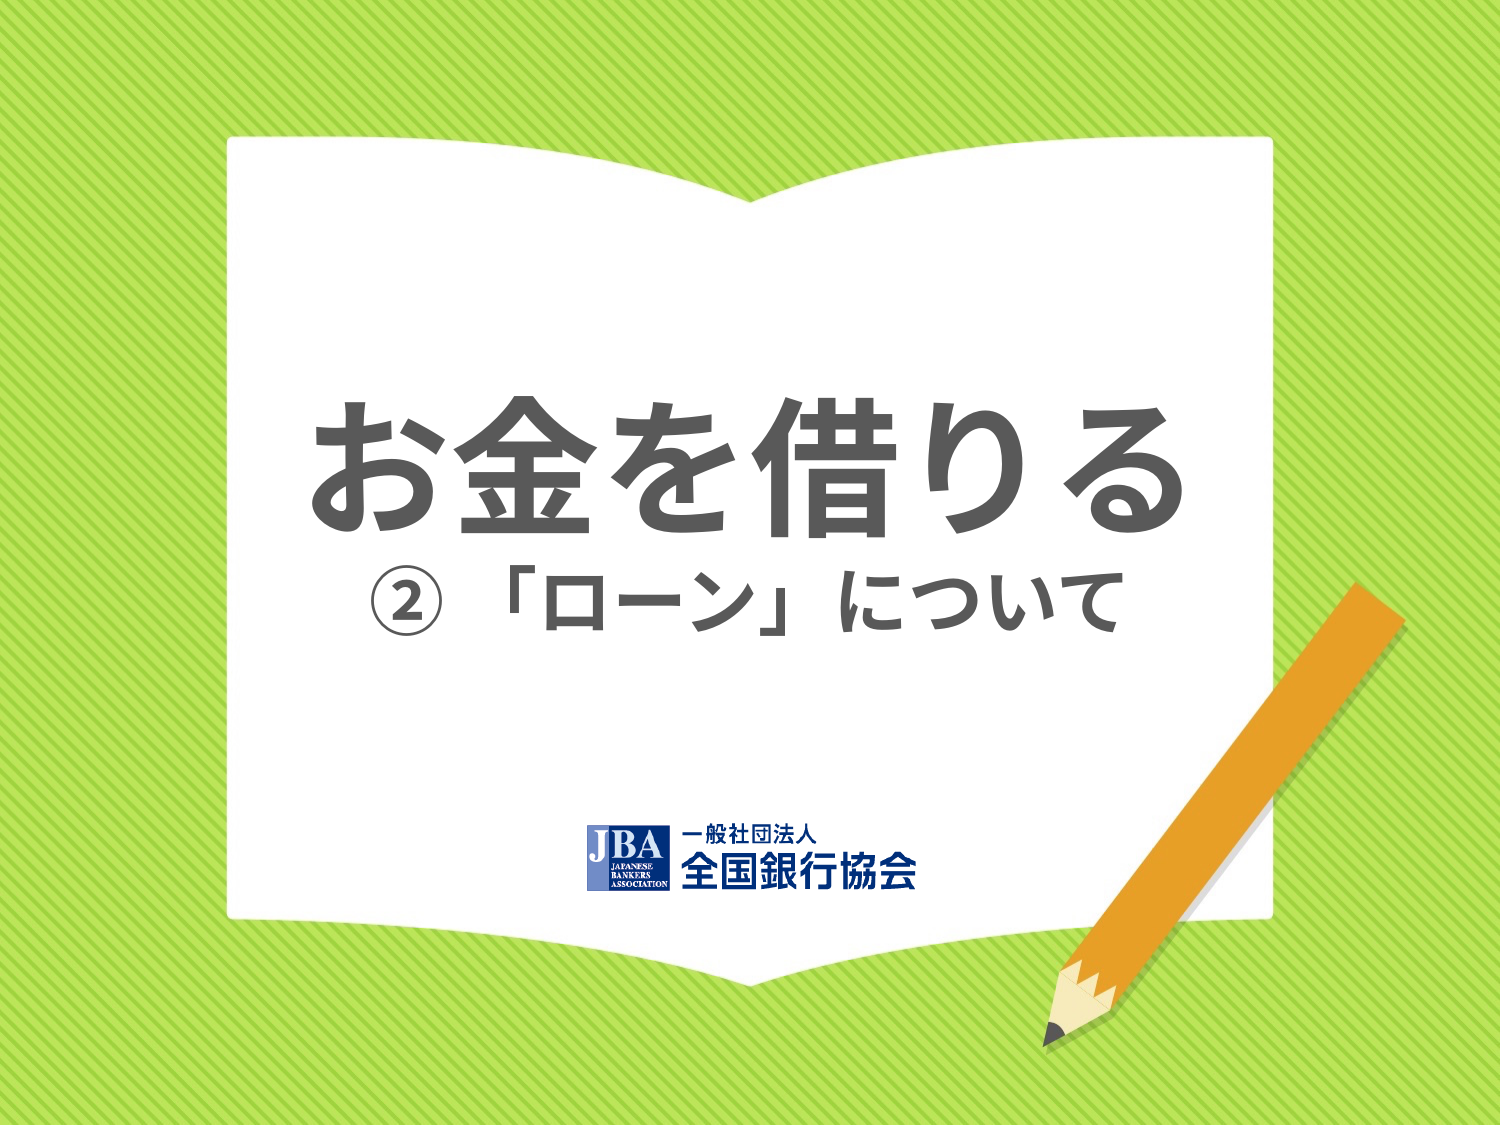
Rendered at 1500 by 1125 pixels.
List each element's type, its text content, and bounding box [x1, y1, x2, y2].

text_box お金を借りる ②「ローン」について [76, 366, 1424, 652]
picture [0, 0, 1500, 1125]
